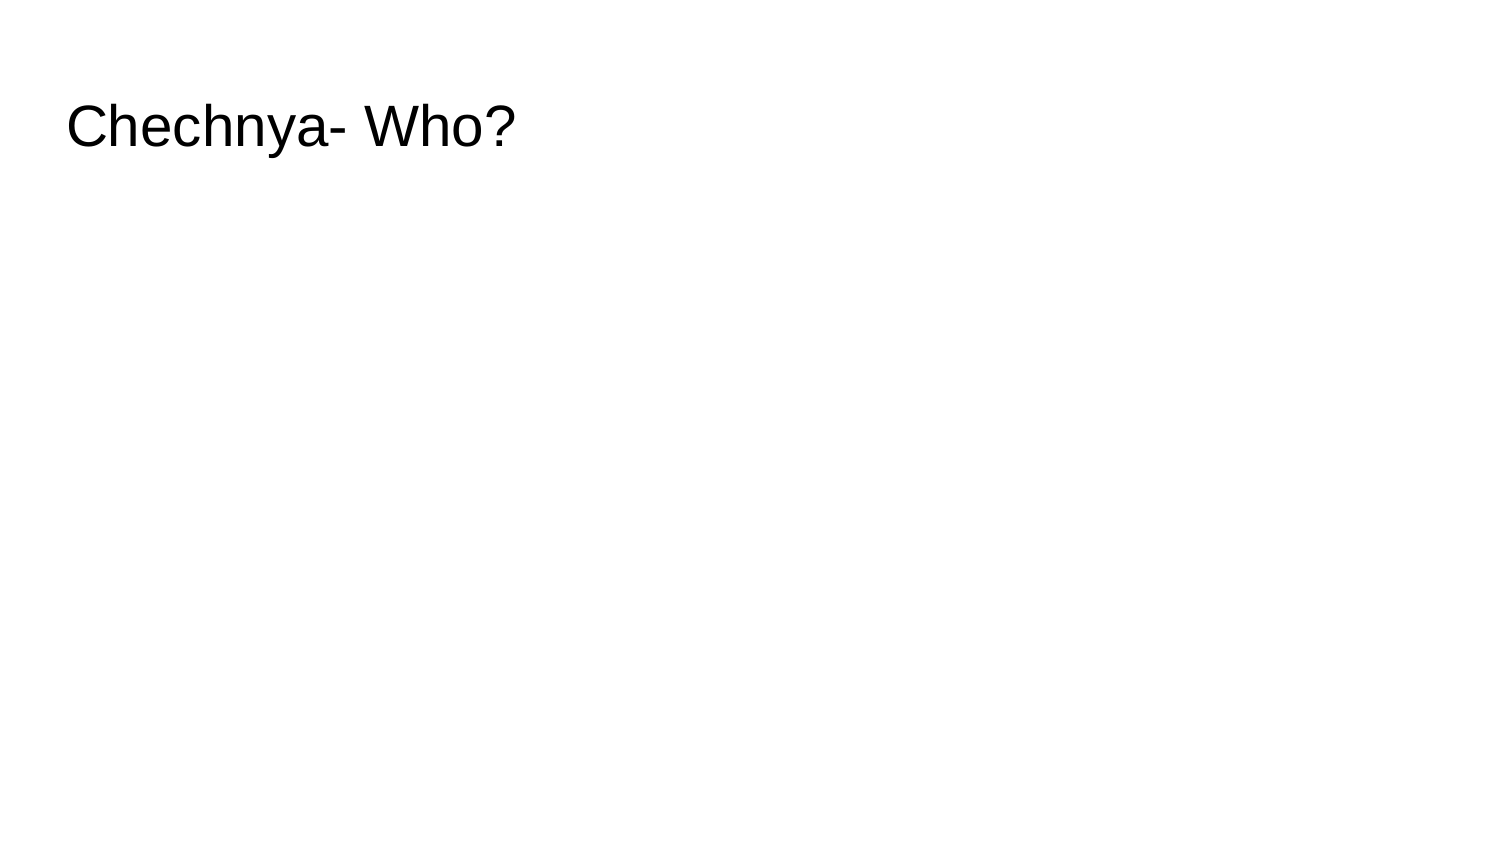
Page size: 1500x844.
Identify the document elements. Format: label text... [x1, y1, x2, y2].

title Chechnya- Who? [51, 72, 1449, 167]
